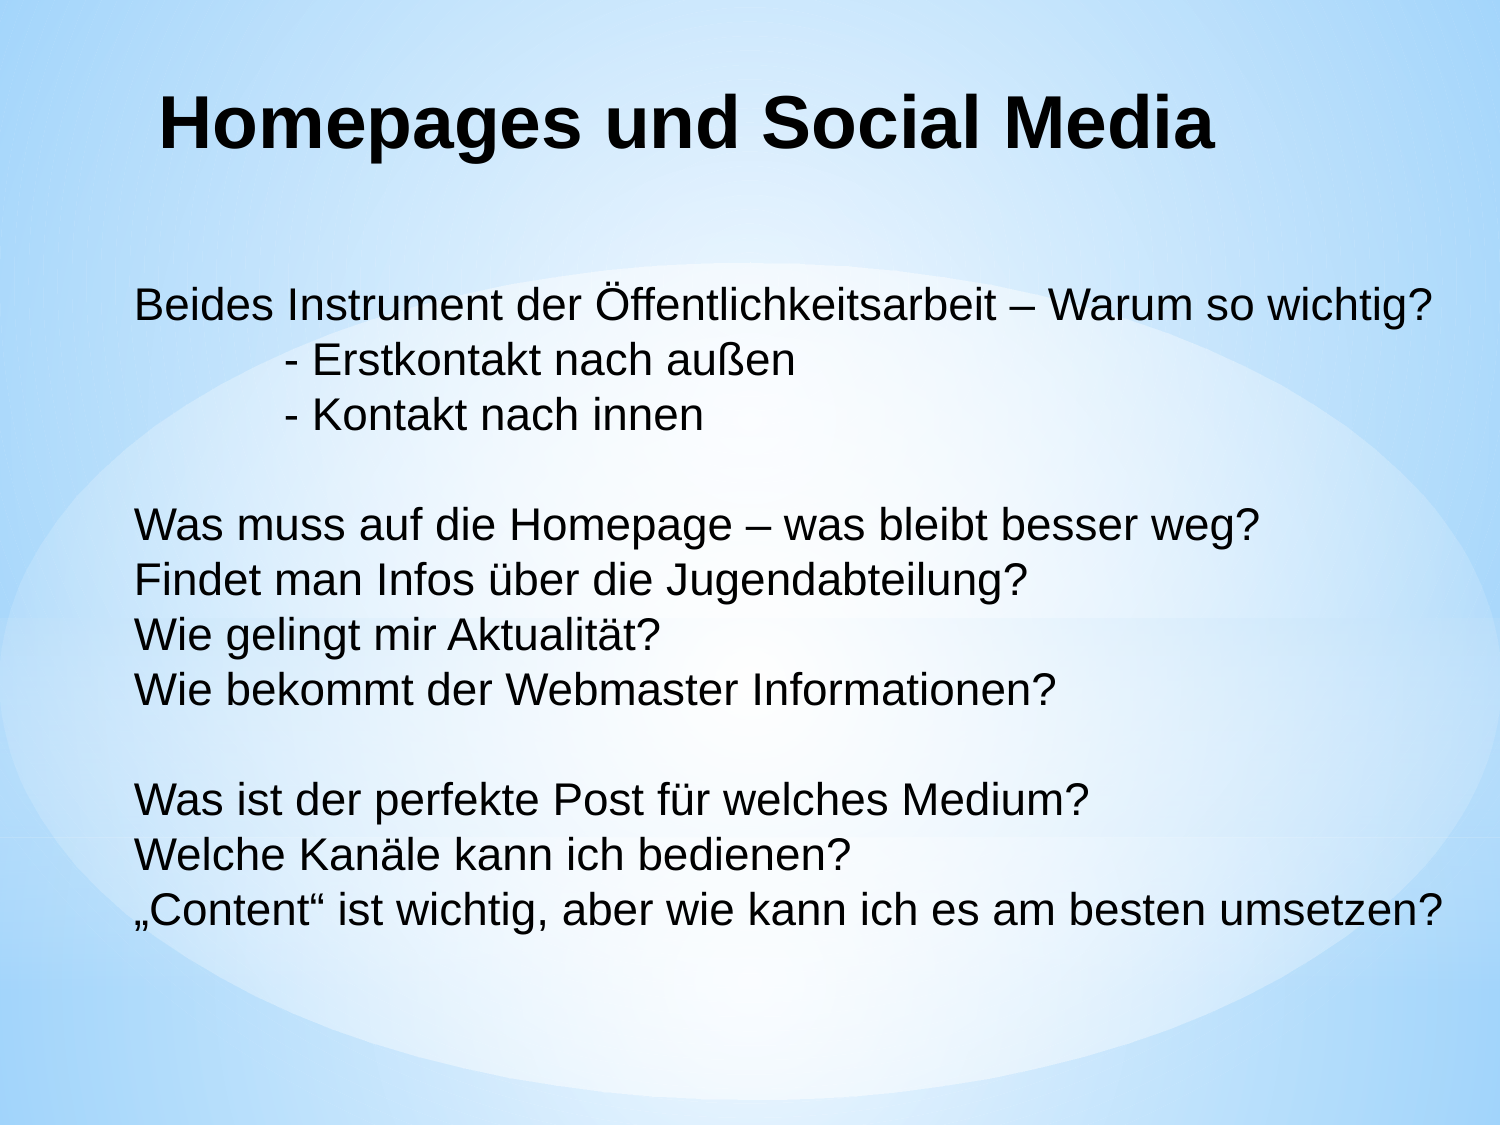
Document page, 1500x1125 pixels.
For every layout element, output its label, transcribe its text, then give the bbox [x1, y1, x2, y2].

title Homepages und Social Media [112, 66, 1264, 209]
text_box Beides Instrument der Öffentlichkeitsarbeit – Warum so wichtig? - Erstkontakt nach außen - Kontakt nach innen Was muss auf die Homepage – was bleibt besser weg? Findet man Infos über die Jugendabteilung? Wie gelingt mir Aktualität? Wie bekommt der Webmaster Informationen? Was ist der perfekte Post für welches Medium? Welche Kanäle kann ich bedienen? „Content“ ist wichtig, aber wie kann ich es am besten umsetzen? [119, 267, 1460, 997]
